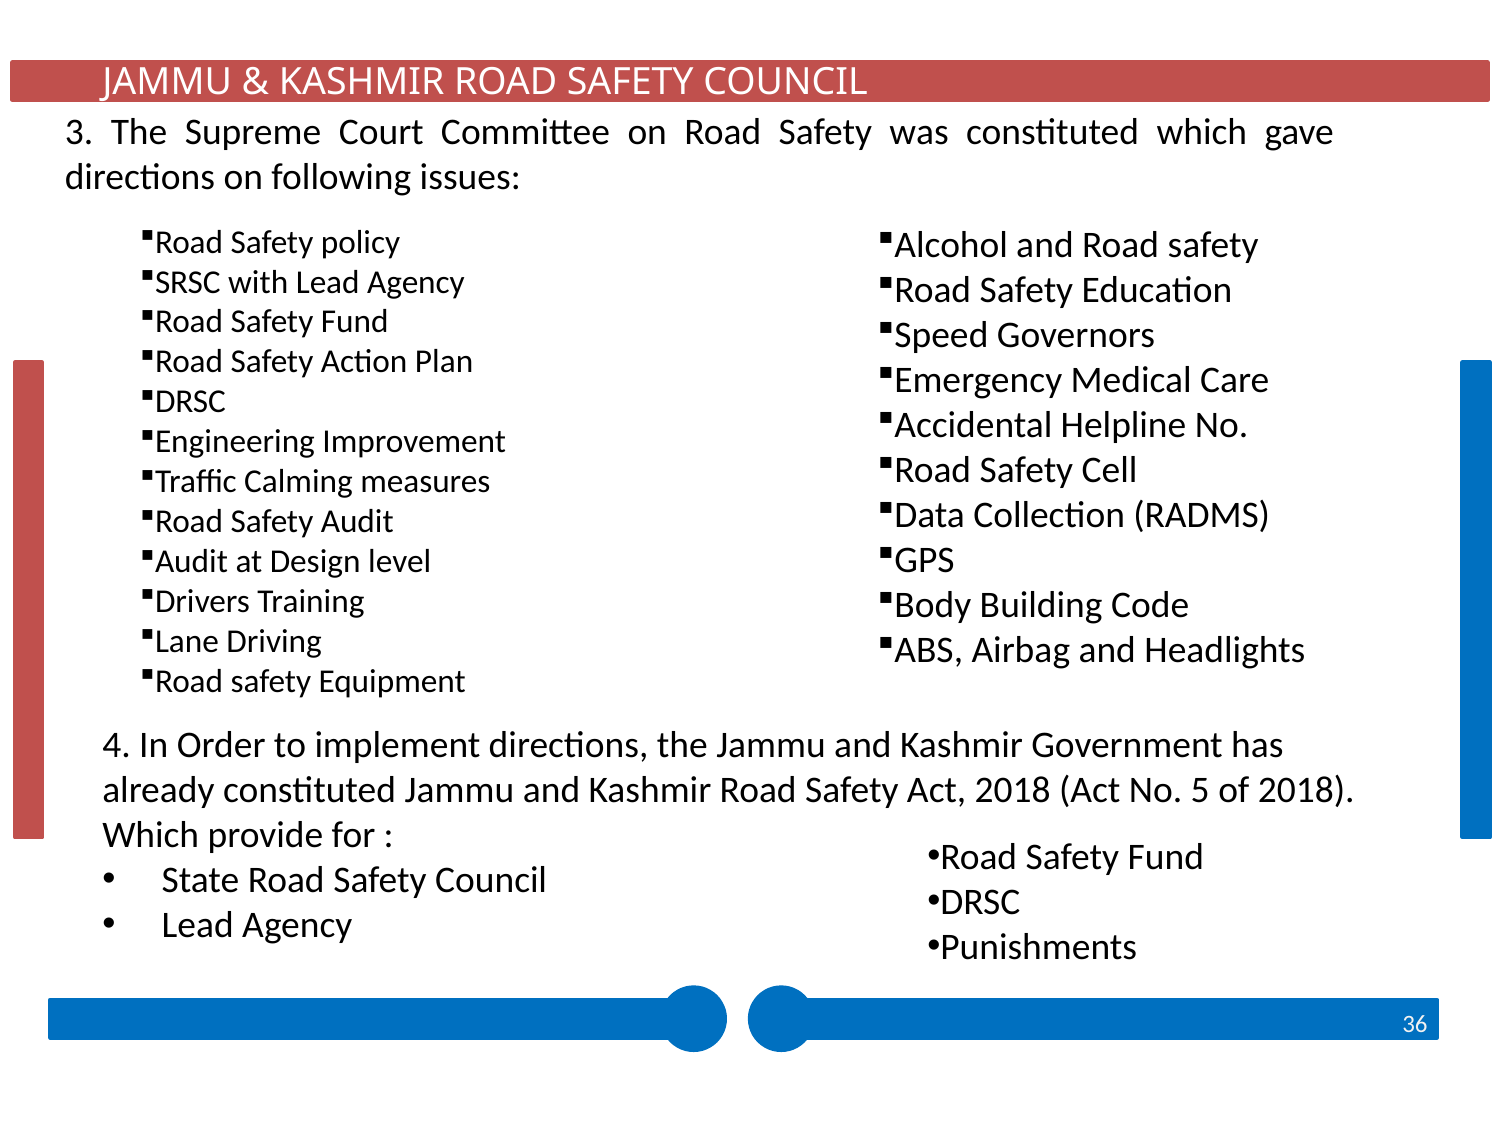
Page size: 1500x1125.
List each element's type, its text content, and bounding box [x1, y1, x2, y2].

text_box Road Safety policy SRSC with Lead Agency Road Safety Fund Road Safety Action Plan DRSC Engineering Improvement Traffic Calming measures Road Safety Audit Audit at Design level Drivers Training Lane Driving Road safety Equipment [124, 250, 862, 707]
text_box 36 [1387, 999, 1463, 1060]
text_box Alcohol and Road safety Road Safety Education Speed Governors Emergency Medical Care Accidental Helpline No. Road Safety Cell Data Collection (RADMS) GPS Body Building Code ABS, Airbag and Headlights [862, 212, 1450, 723]
text_box 3. The Supreme Court Committee on Road Safety was constituted which gave directions on following issues: [50, 99, 1350, 250]
text_box Road Safety Fund DRSC Punishments [912, 824, 1350, 975]
text_box 4. In Order to implement directions, the Jammu and Kashmir Government has already constituted Jammu and Kashmir Road Safety Act, 2018 (Act No. 5 of 2018). Which provide for : State Road Safety Council Lead Agency [87, 712, 1388, 1088]
text_box JAMMU & KASHMIR ROAD SAFETY COUNCIL [87, 49, 1363, 110]
